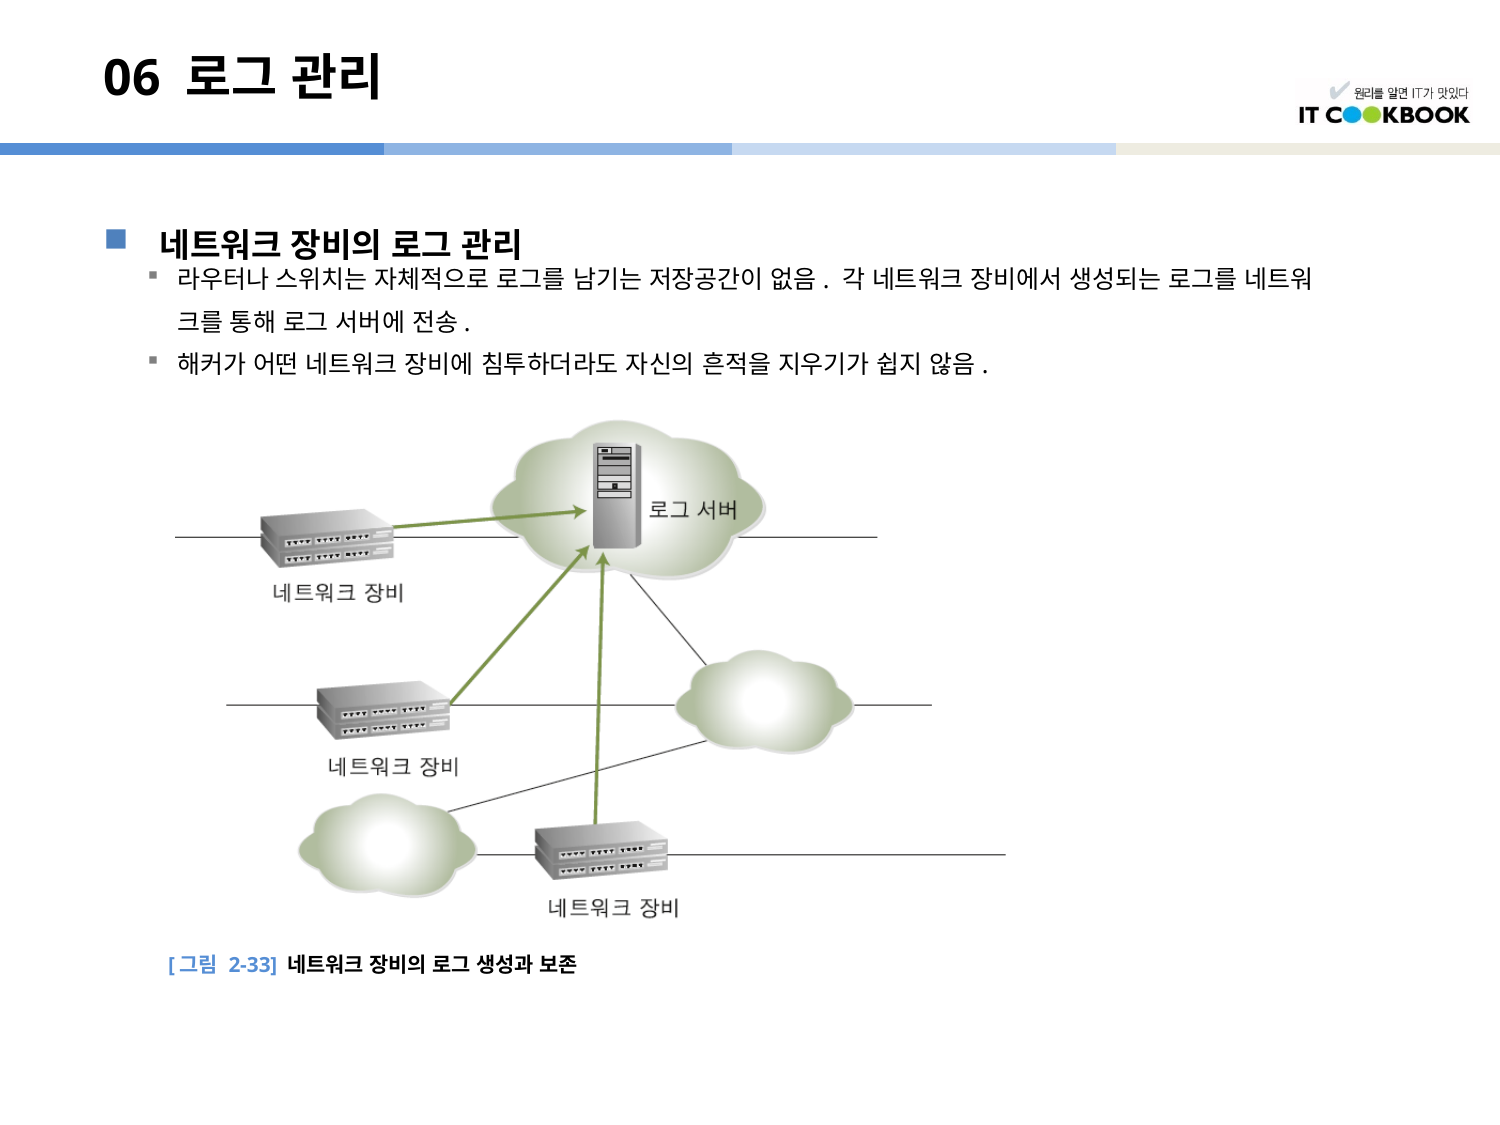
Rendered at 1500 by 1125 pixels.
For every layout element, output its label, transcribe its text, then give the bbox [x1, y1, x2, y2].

text_box [그림 2-33] 네트워크 장비의 로그 생성과 보존 [153, 940, 467, 988]
list 네트워크 장비의 로그 관리 라우터나 스위치는 자체적으로 로그를 남기는 저장공간이 없음. 각 네트워크 장비에서 생성되는 로그를 네트워 크를 통해 로그 서버에 전송. 해커가 어떤 네트워크 장비에 침투하더라도 자신의 흔적을 지우기가 쉽지 않음. [88, 196, 1436, 1083]
title 06 로그 관리 [88, 30, 1330, 121]
picture [175, 401, 1011, 928]
picture [1295, 78, 1473, 125]
